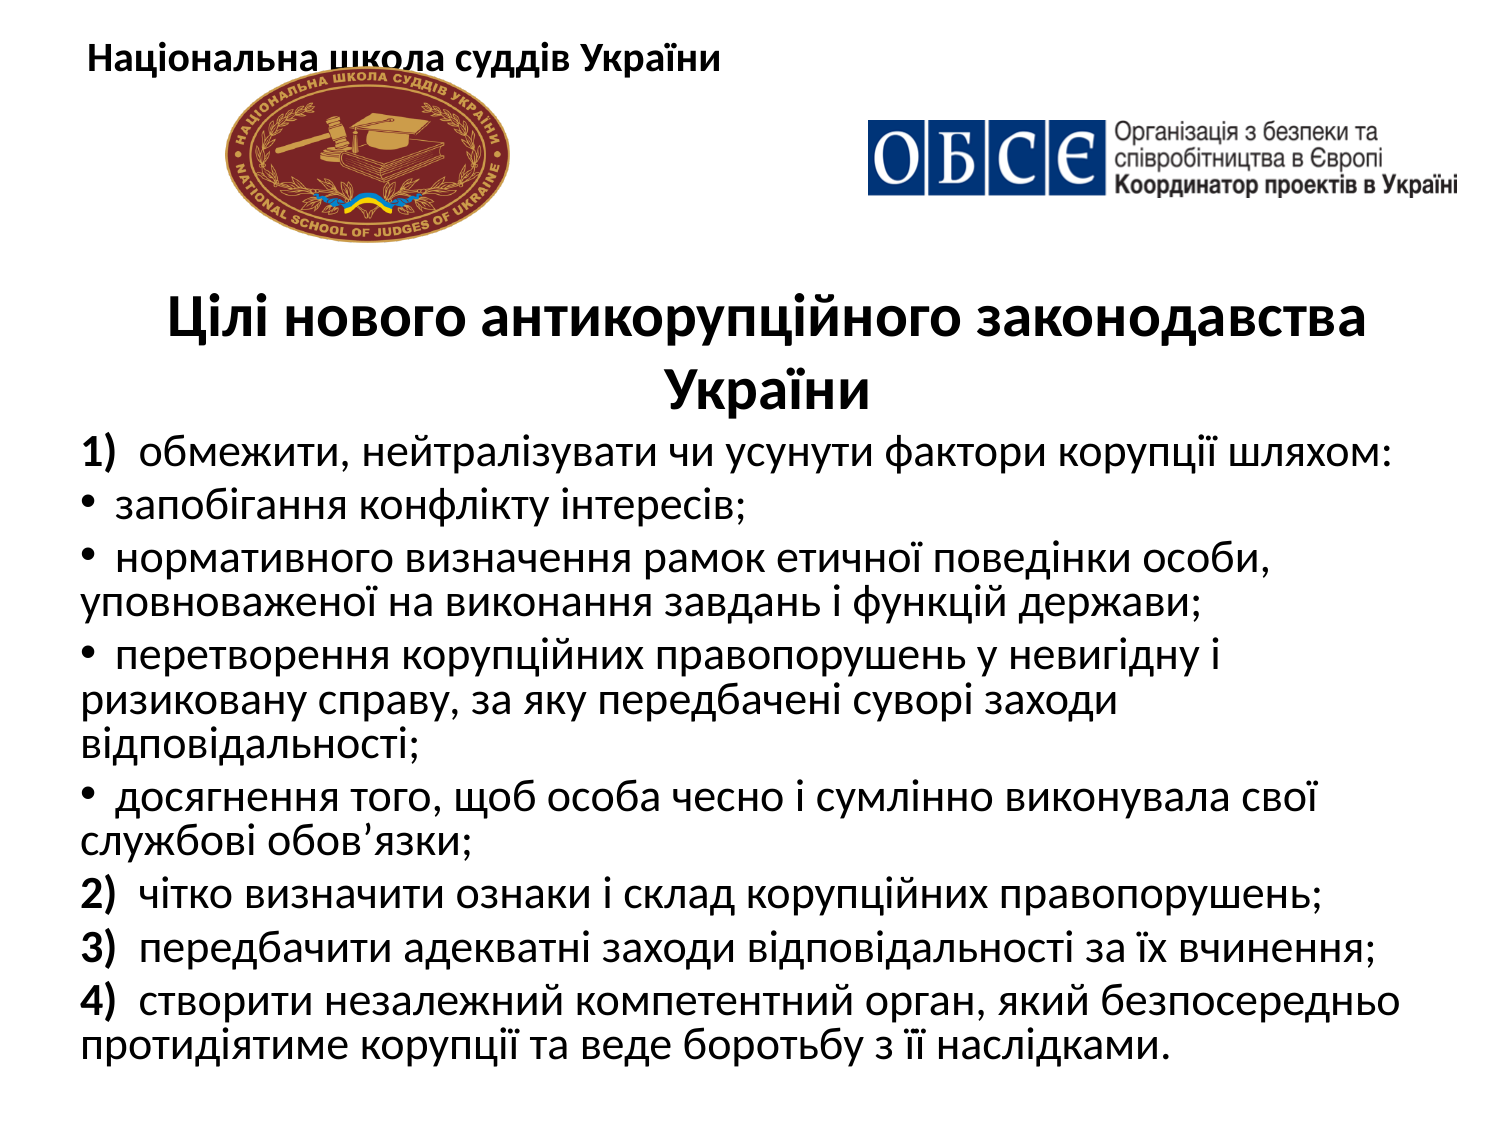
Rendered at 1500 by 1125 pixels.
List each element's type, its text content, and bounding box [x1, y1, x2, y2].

picture [225, 66, 510, 243]
title Національна школа суддів України [29, 17, 1425, 268]
list Цілі нового антикорупційного законодавства України 1) обмежити, нейтралізувати чи усунути фактори корупції шляхом: запобігання конфлікту інтересів; нормативного визначення рамок етичної поведінки особи, уповноваженої на виконання завдань і функцій держави; перетворення корупційних правопорушень у невигідну і ризиковану справу, за яку передбачені суворі заходи відповідальності; досягнення того, щоб особа чесно і сумлінно виконувала свої службові обов’язки; 2) чітко визначити ознаки і склад корупційних правопорушень; 3) передбачити адекватні заходи відповідальності за їх вчинення; 4) створити незалежний компетентний орган, який безпосередньо протидіятиме корупції та веде боротьбу з її наслідками. [64, 267, 1471, 1094]
picture [867, 120, 1457, 198]
